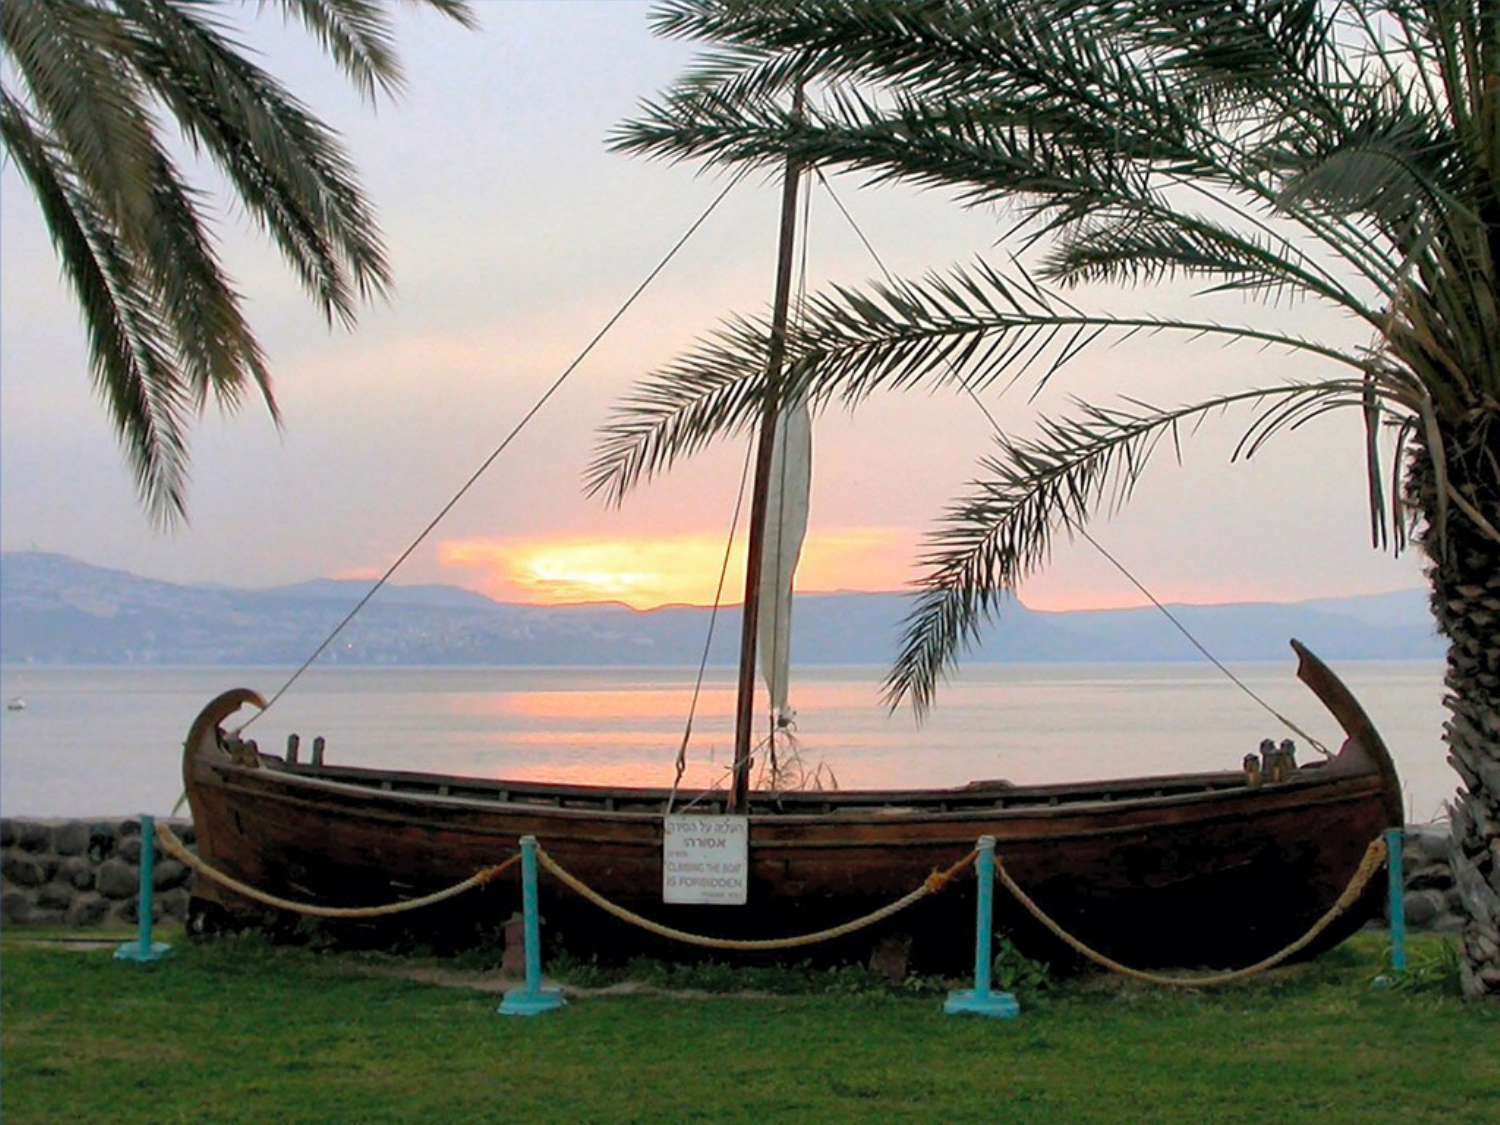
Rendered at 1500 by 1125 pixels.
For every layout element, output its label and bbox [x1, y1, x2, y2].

list [0, 0, 1500, 1125]
